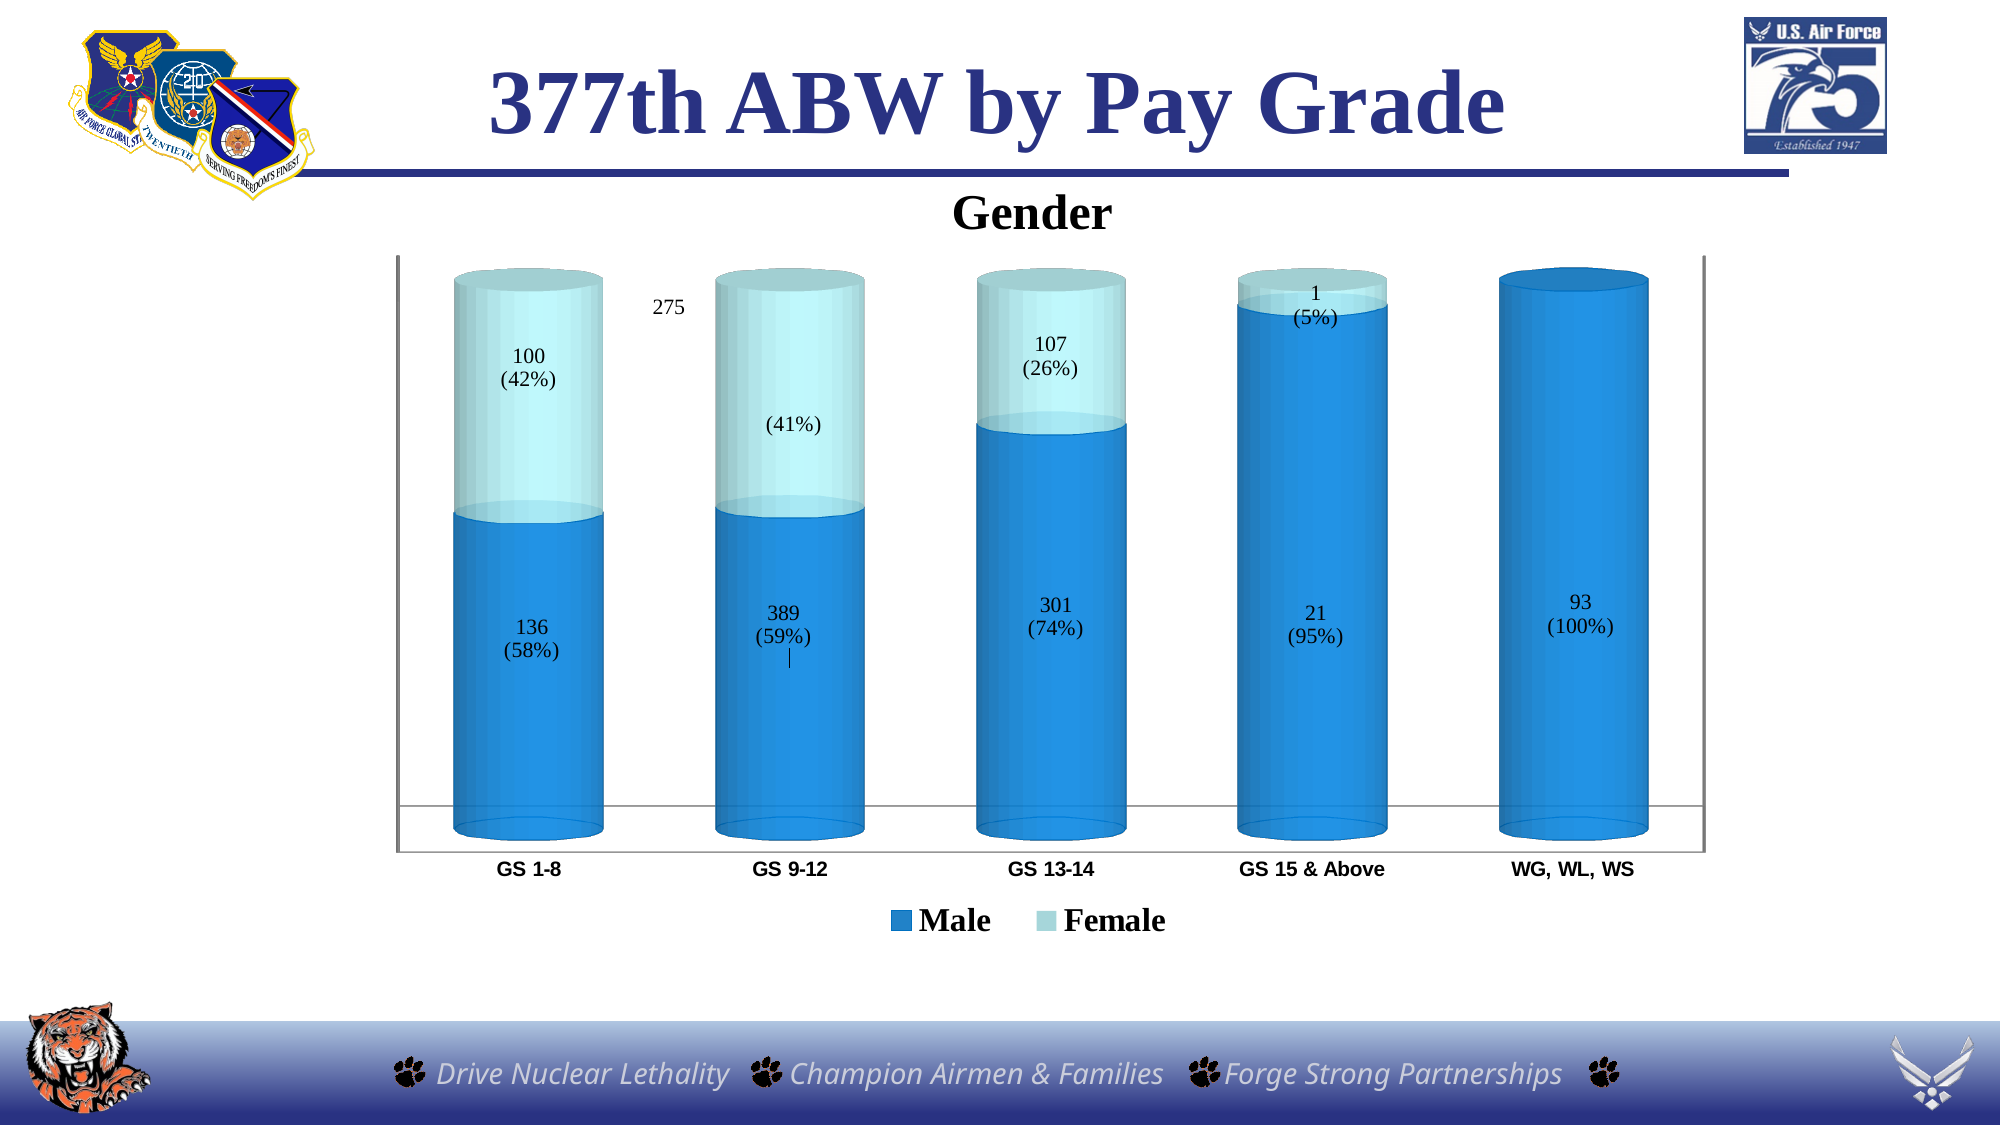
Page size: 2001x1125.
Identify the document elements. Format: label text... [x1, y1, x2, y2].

picture [1188, 1055, 1221, 1088]
picture [750, 1055, 783, 1088]
picture [191, 191, 261, 201]
picture [1588, 1055, 1620, 1088]
picture [68, 30, 97, 154]
picture [393, 1055, 426, 1088]
chart [261, 176, 1763, 1034]
picture [1886, 1027, 1978, 1116]
title 377th ABW by Pay Grade [97, 2, 1898, 191]
picture [25, 1001, 151, 1114]
